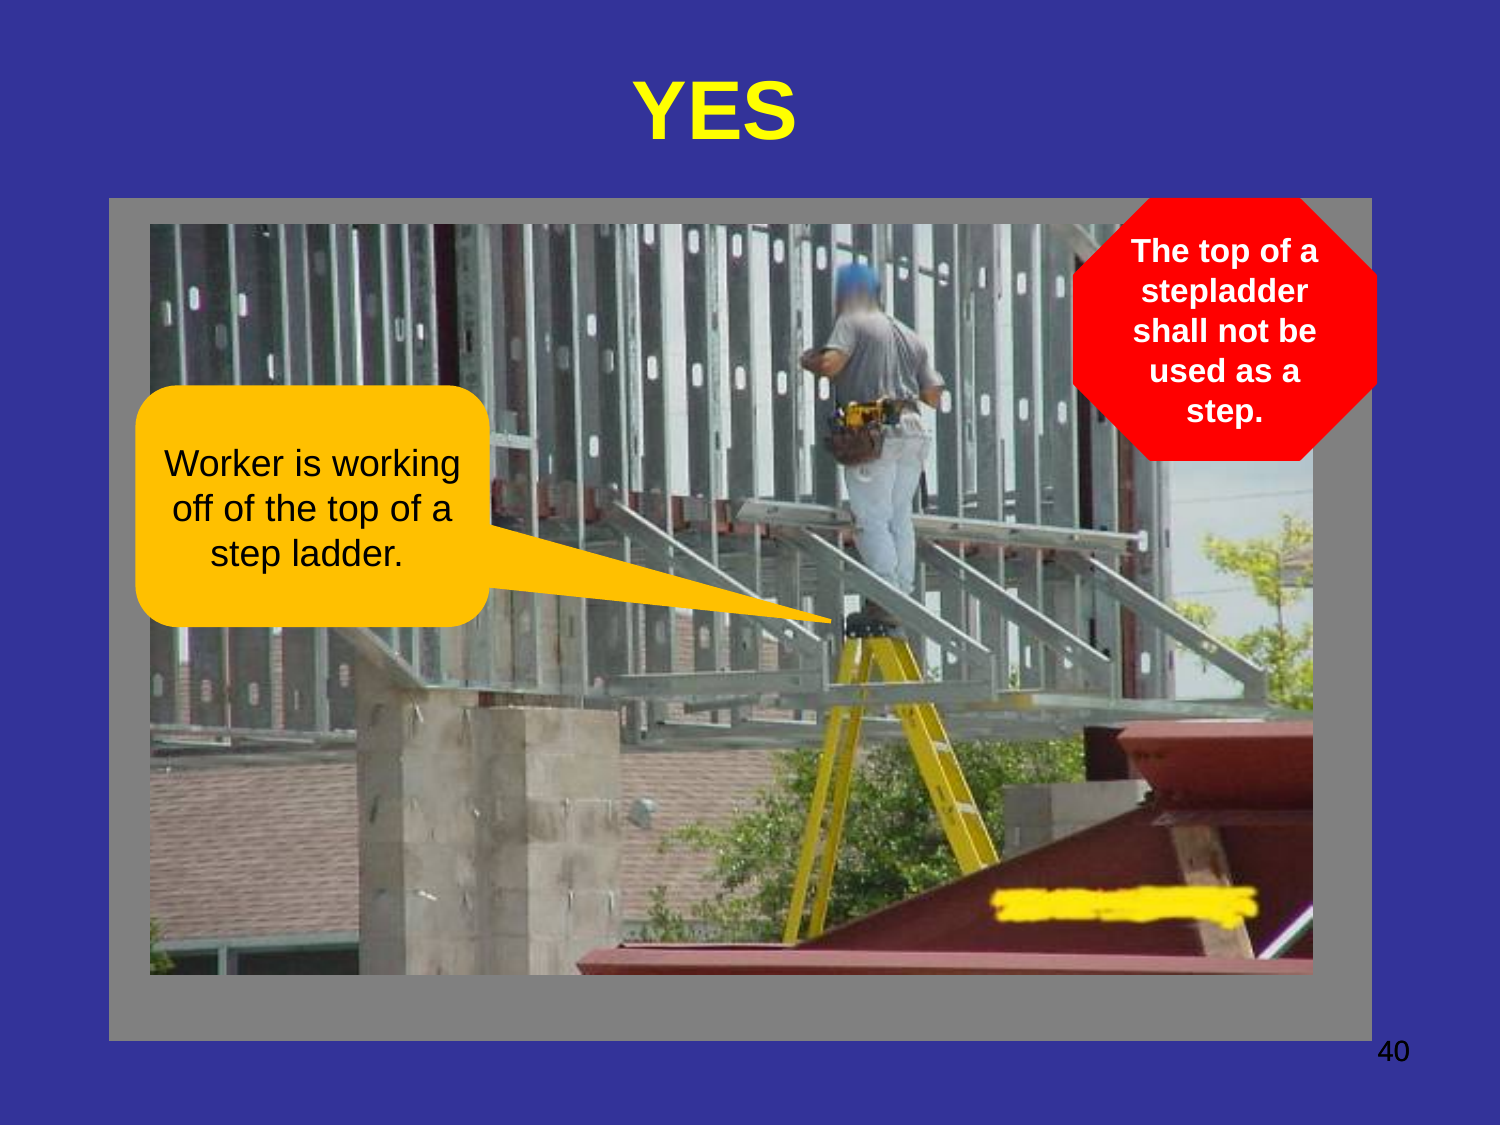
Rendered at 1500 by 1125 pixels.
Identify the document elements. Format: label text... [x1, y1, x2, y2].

text_box The top of a stepladder shall not be used as a step. [1124, 197, 1378, 445]
title YES [37, 37, 1463, 175]
text_box Worker is working off of the top of a step ladder. [137, 405, 144, 608]
text_box [109, 199, 1372, 1041]
picture [149, 224, 1313, 976]
text_box 40 [1074, 1024, 1425, 1103]
